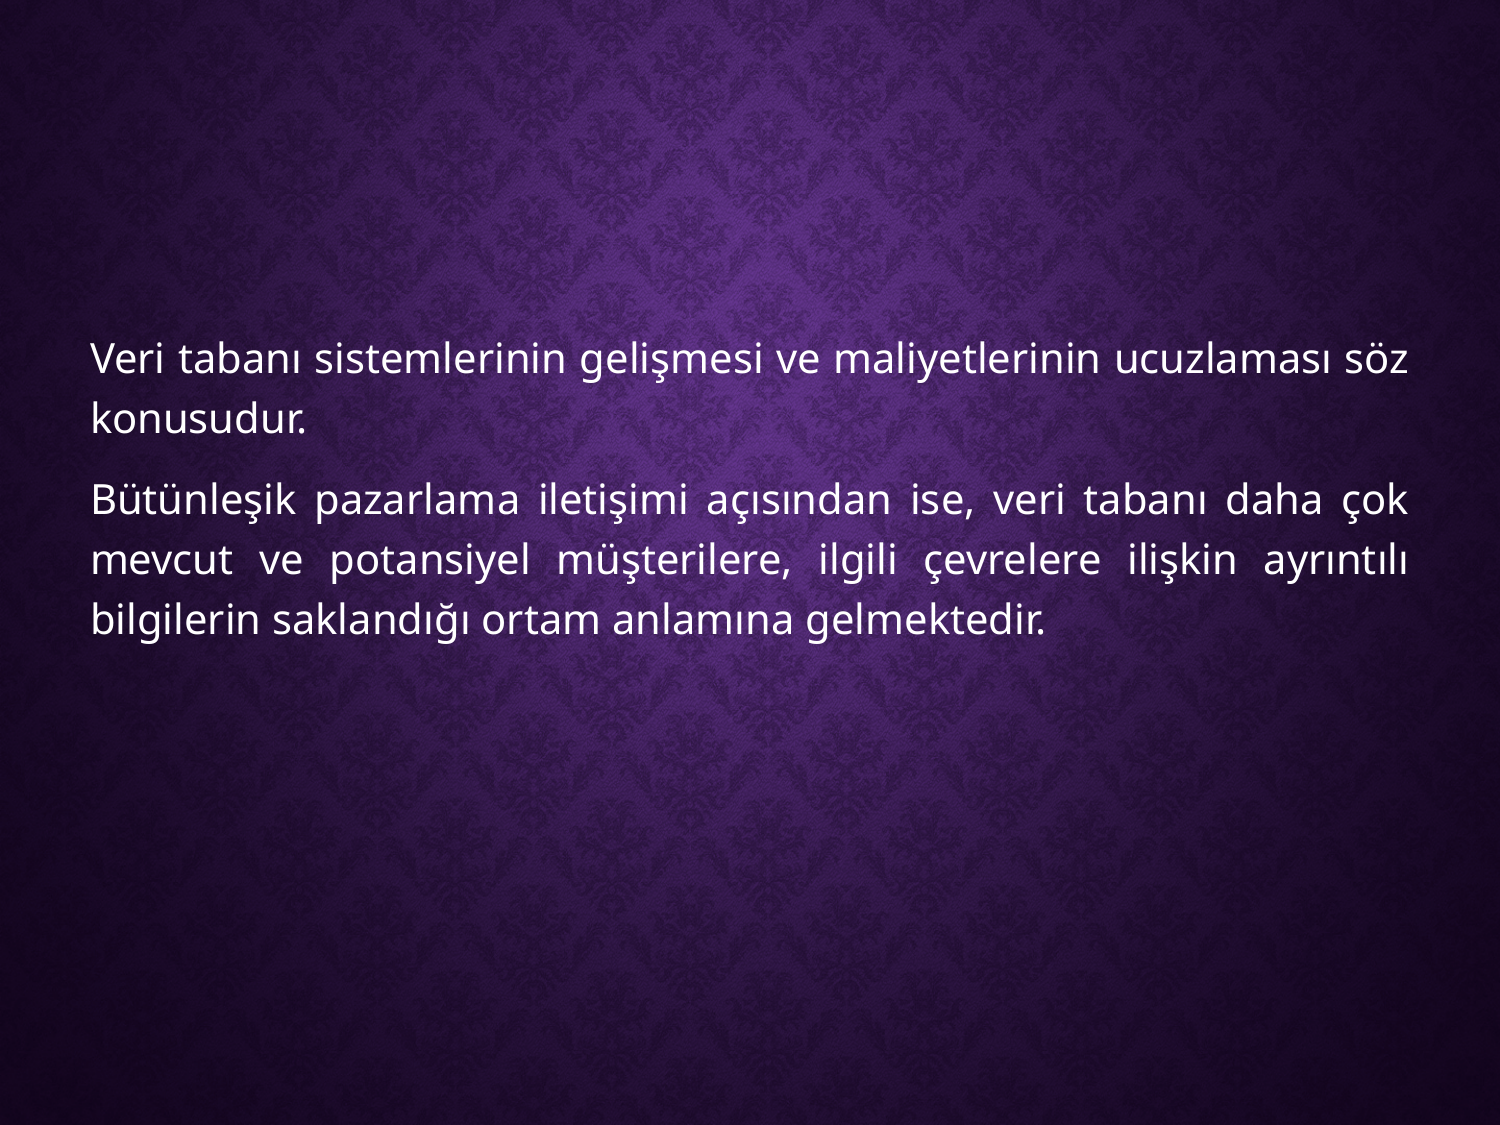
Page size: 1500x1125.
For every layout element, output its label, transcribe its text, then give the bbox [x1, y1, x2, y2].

list Veri tabanı sistemlerinin gelişmesi ve maliyetlerinin ucuzlaması söz konusudur. Bütünleşik pazarlama iletişimi açısından ise, veri tabanı daha çok mevcut ve potansiyel müşterilere, ilgili çevrelere ilişkin ayrıntılı bilgilerin saklandığı ortam anlamına gelmektedir. [75, 314, 1425, 1005]
